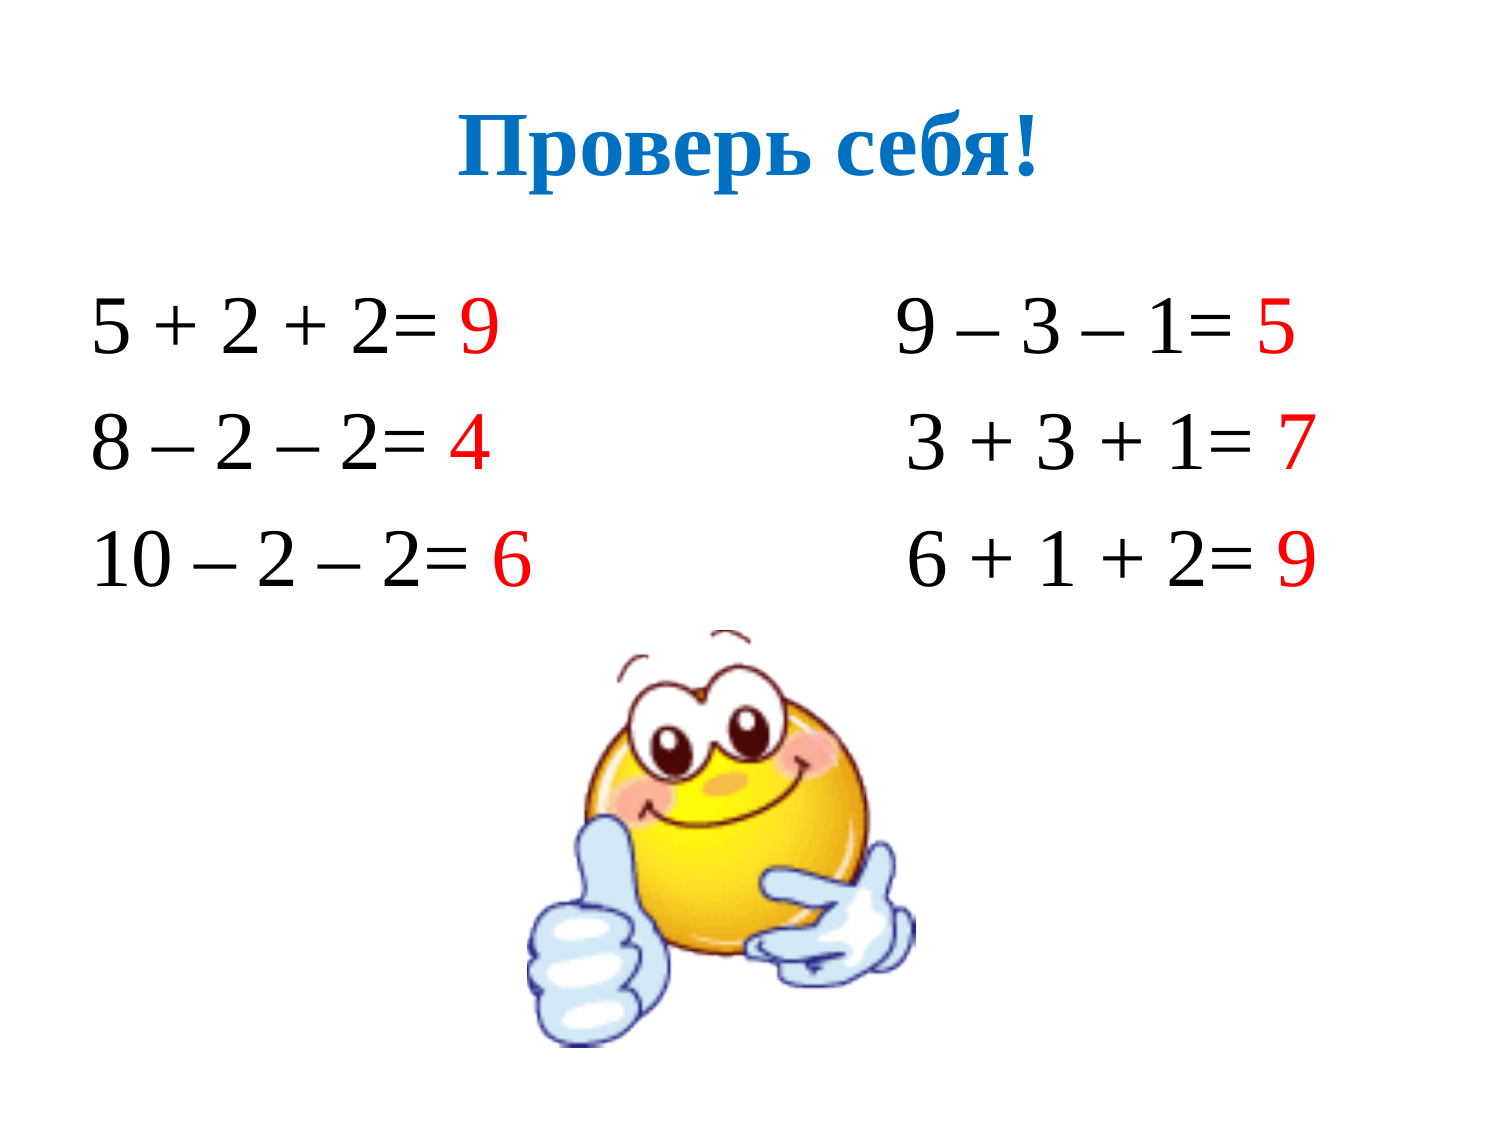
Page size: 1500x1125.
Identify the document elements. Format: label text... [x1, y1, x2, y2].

picture [527, 630, 916, 1048]
title Проверь себя! [75, 45, 1425, 233]
list 5 + 2 + 2= 9 9 – 3 – 1= 5 8 – 2 – 2= 4 3 + 3 + 1= 7 10 – 2 – 2= 6 6 + 1 + 2= 9 [75, 262, 1425, 1005]
